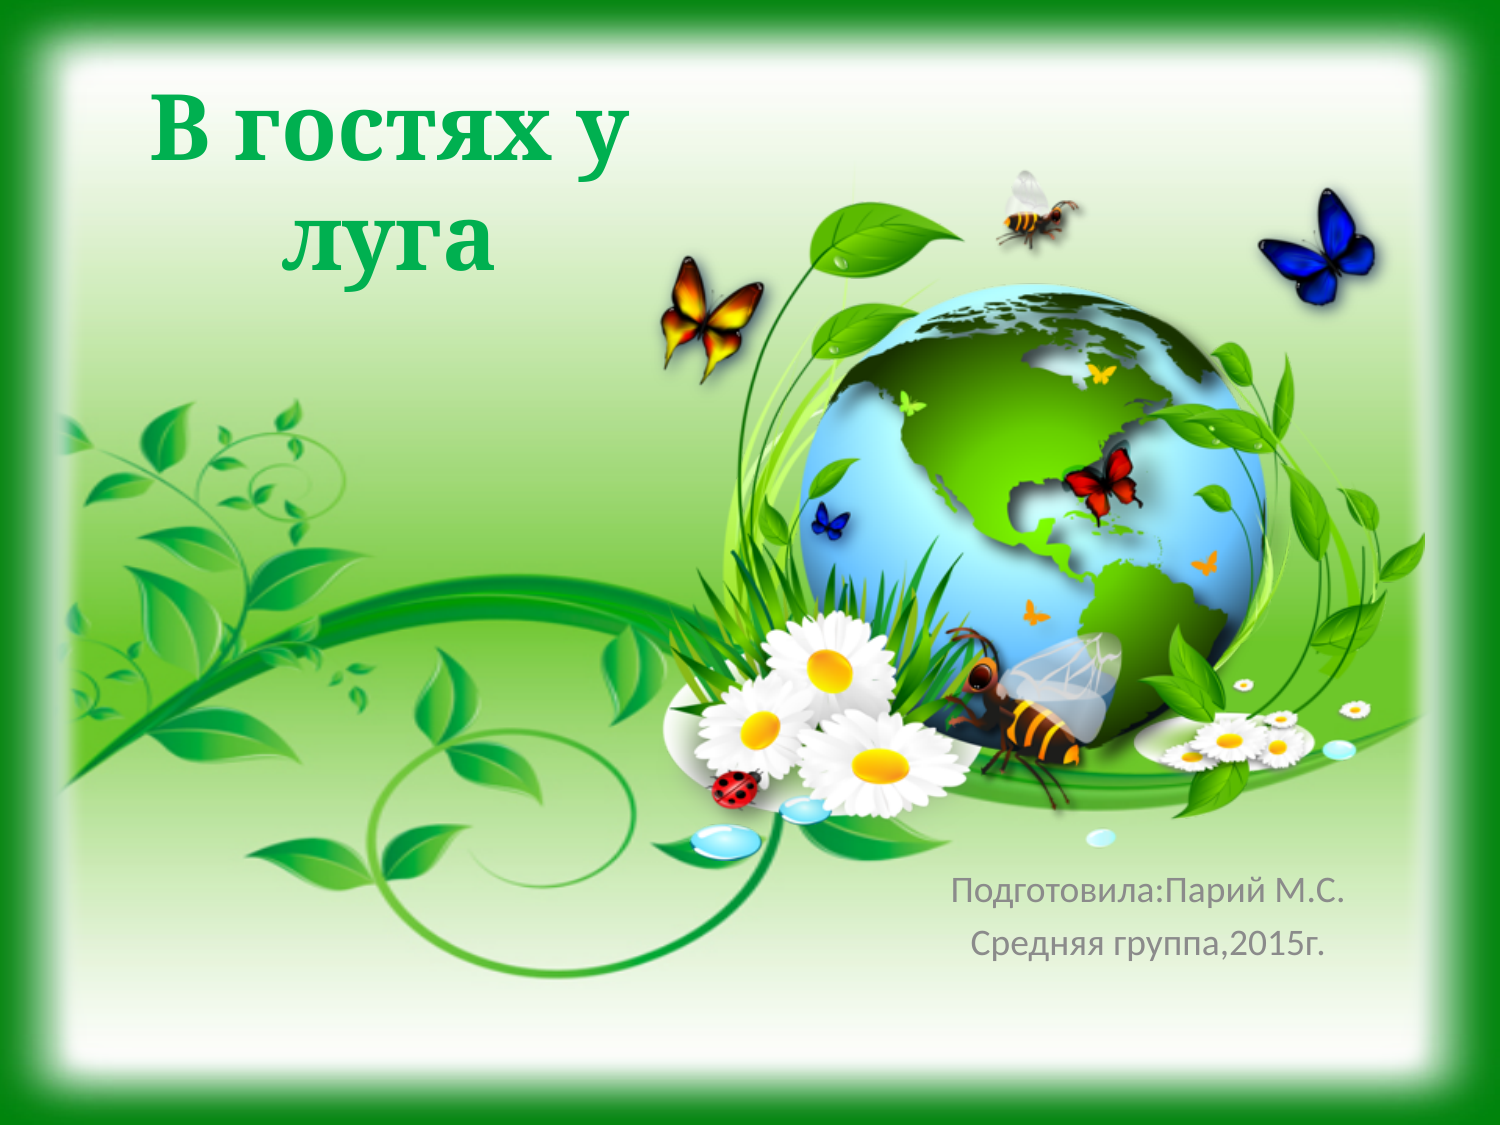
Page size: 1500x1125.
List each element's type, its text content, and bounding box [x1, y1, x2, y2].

title В гостях у луга [64, 54, 715, 303]
picture [0, 0, 1500, 1125]
subtitle Подготовила:Парий М.С. Средняя группа,2015г. [856, 857, 1441, 1075]
